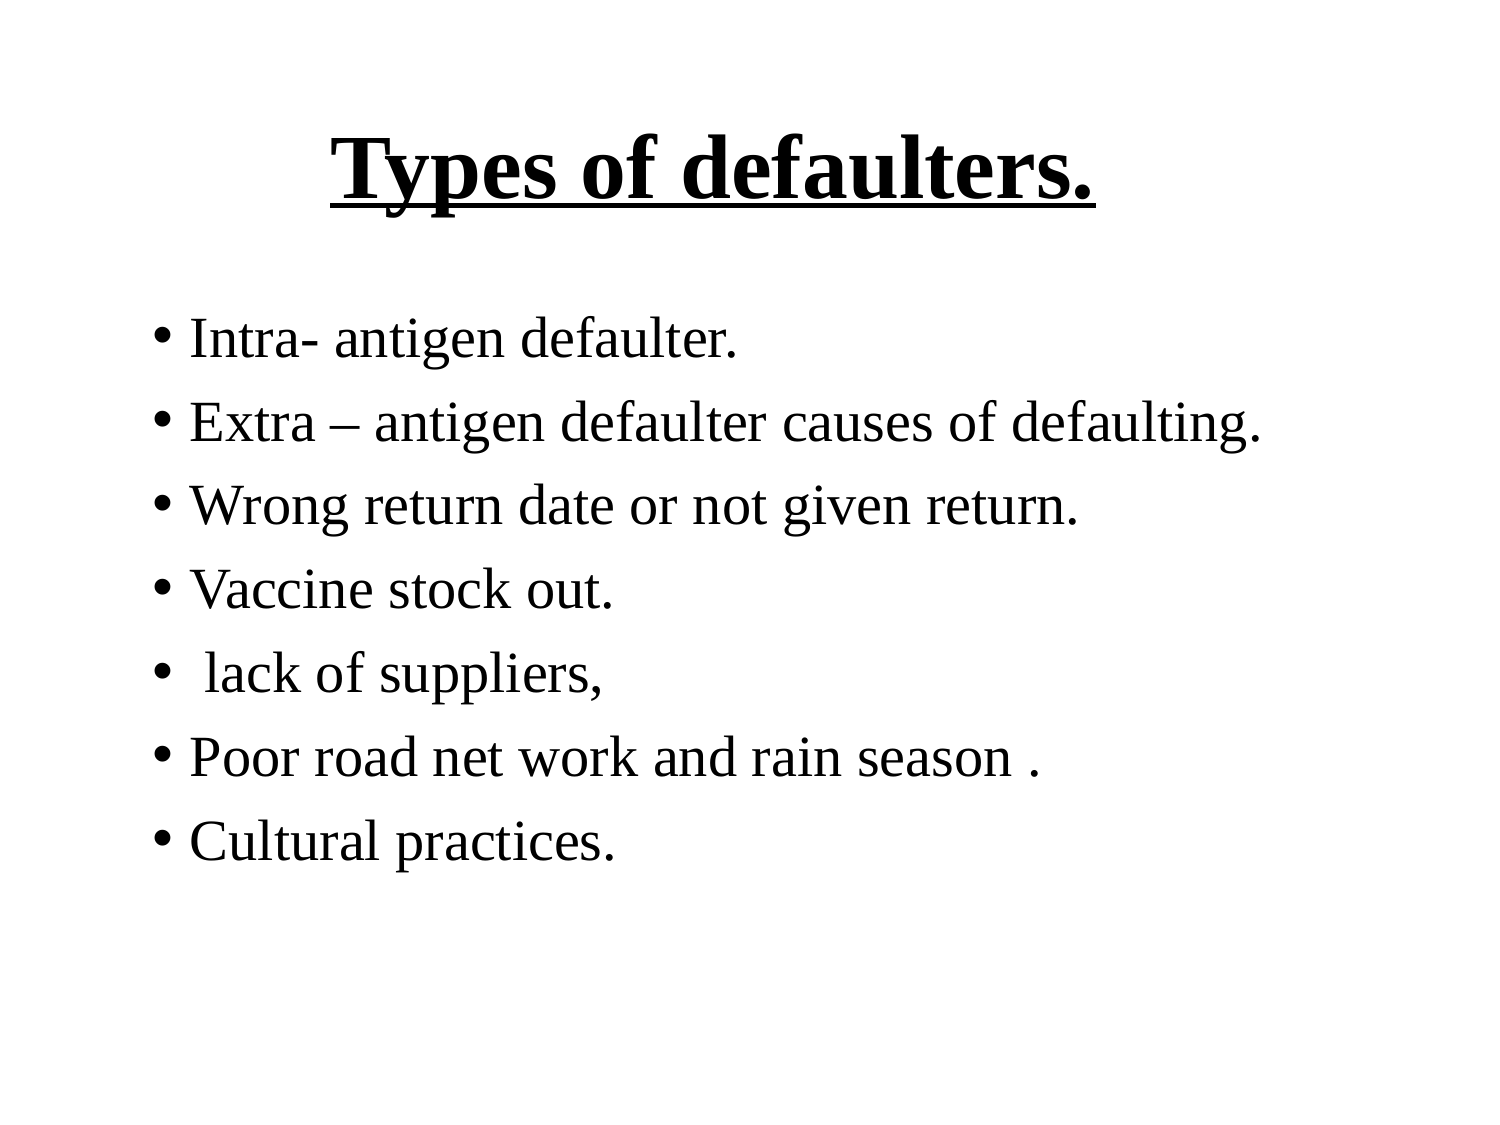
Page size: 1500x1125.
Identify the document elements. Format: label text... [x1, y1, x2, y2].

title Types of defaulters. [315, 59, 1500, 278]
list Intra- antigen defaulter. Extra – antigen defaulter causes of defaulting. Wrong return date or not given return. Vaccine stock out. lack of suppliers, Poor road net work and rain season . Cultural practices. [137, 299, 1500, 1014]
